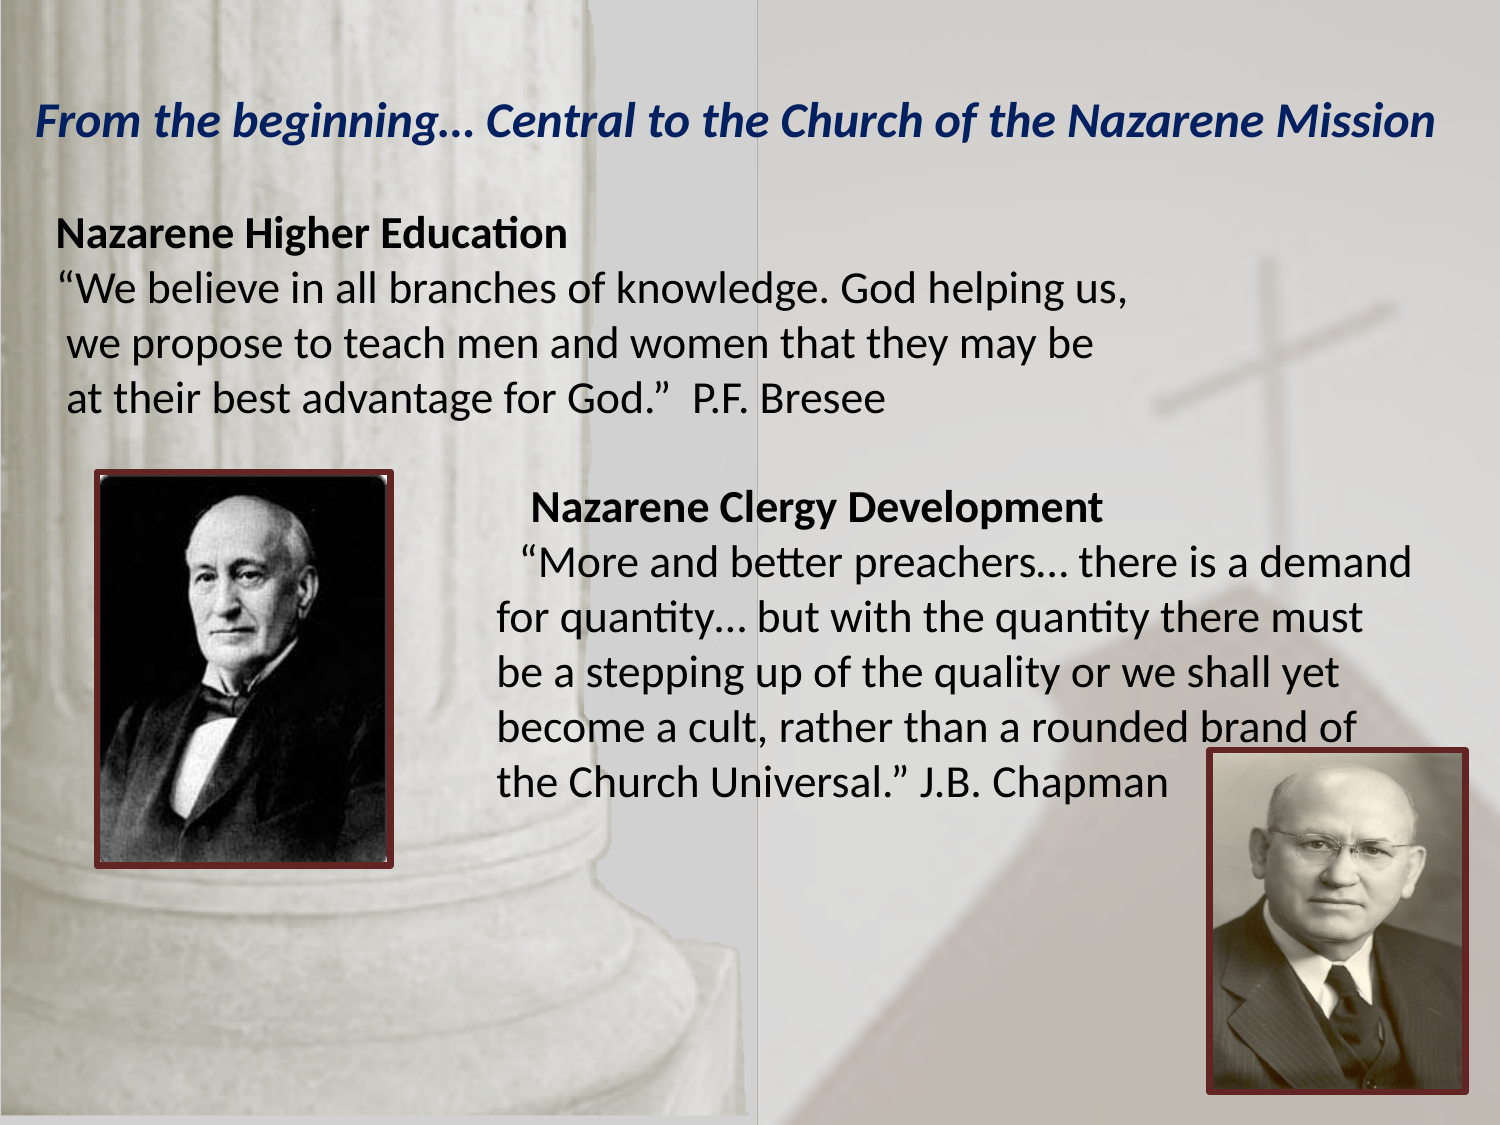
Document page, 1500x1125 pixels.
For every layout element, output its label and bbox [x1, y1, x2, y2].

picture [99, 474, 388, 863]
text_box [0, 0, 1500, 1125]
picture [1212, 753, 1463, 1089]
